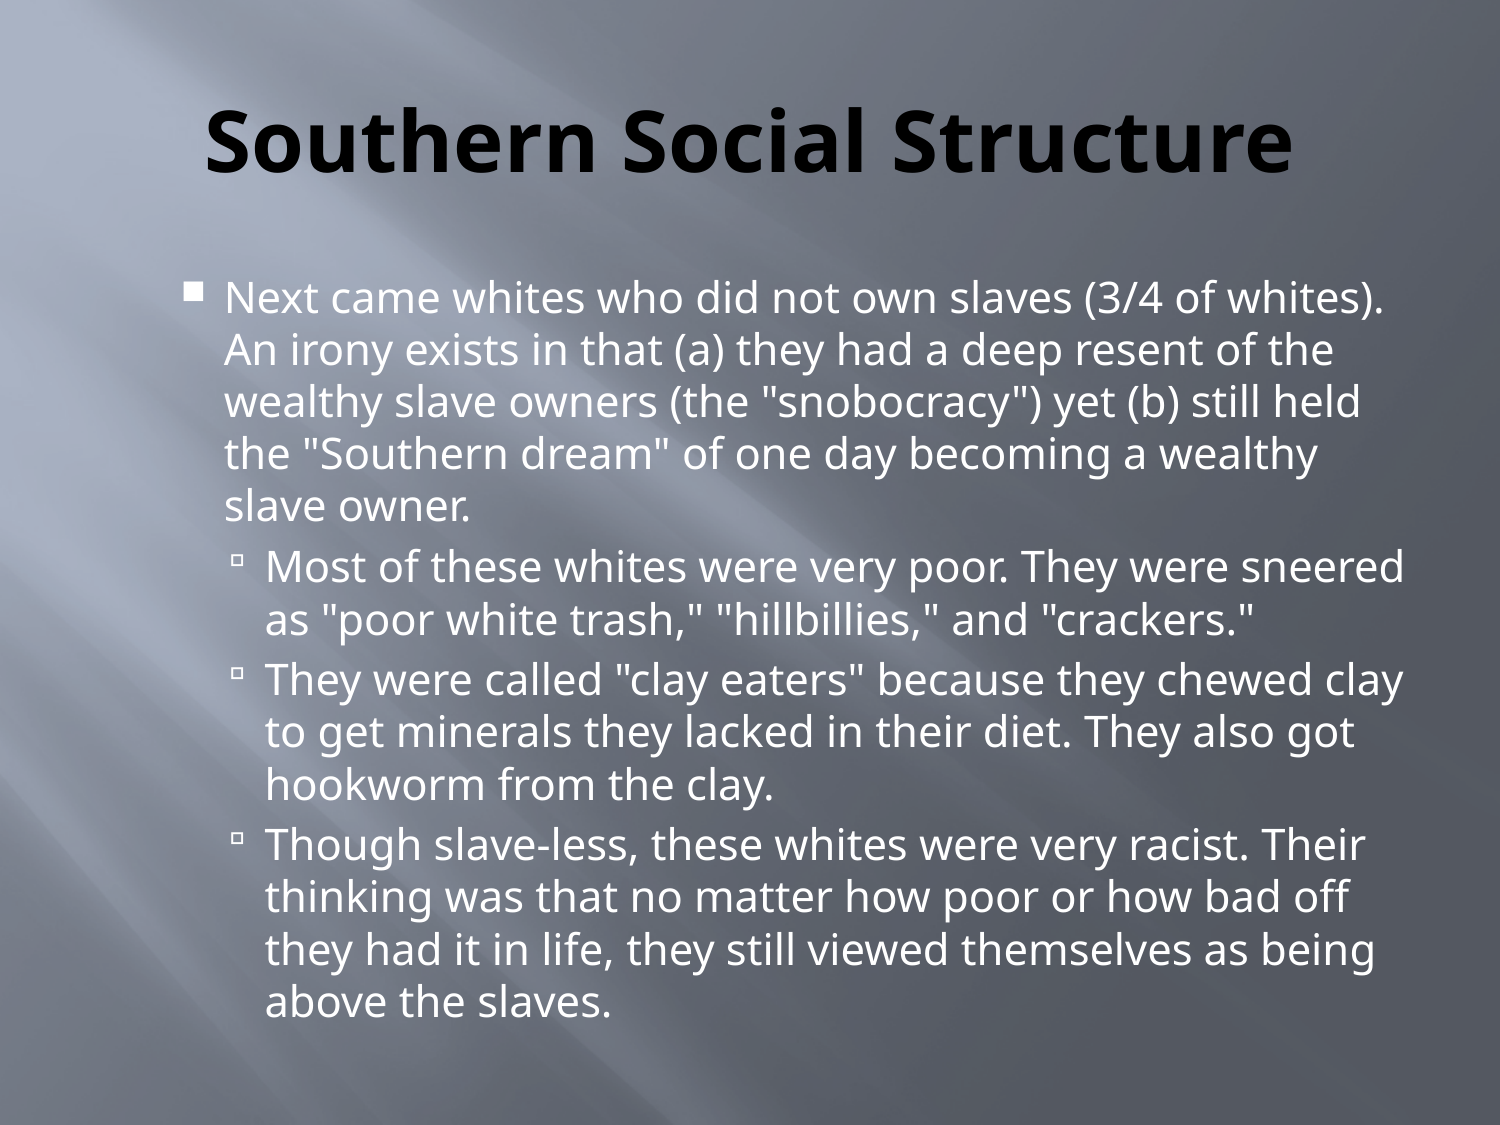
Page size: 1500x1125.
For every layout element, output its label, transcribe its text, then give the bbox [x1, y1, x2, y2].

title Southern Social Structure [75, 45, 1425, 233]
list Next came whites who did not own slaves (3/4 of whites). An irony exists in that (a) they had a deep resent of the wealthy slave owners (the "snobocracy") yet (b) still held the "Southern dream" of one day becoming a wealthy slave owner. Most of these whites were very poor. They were sneered as "poor white trash," "hillbillies," and "crackers." They were called "clay eaters" because they chewed clay to get minerals they lacked in their diet. They also got hookworm from the clay. Though slave-less, these whites were very racist. Their thinking was that no matter how poor or how bad off they had it in life, they still viewed themselves as being above the slaves. [75, 262, 1425, 1035]
